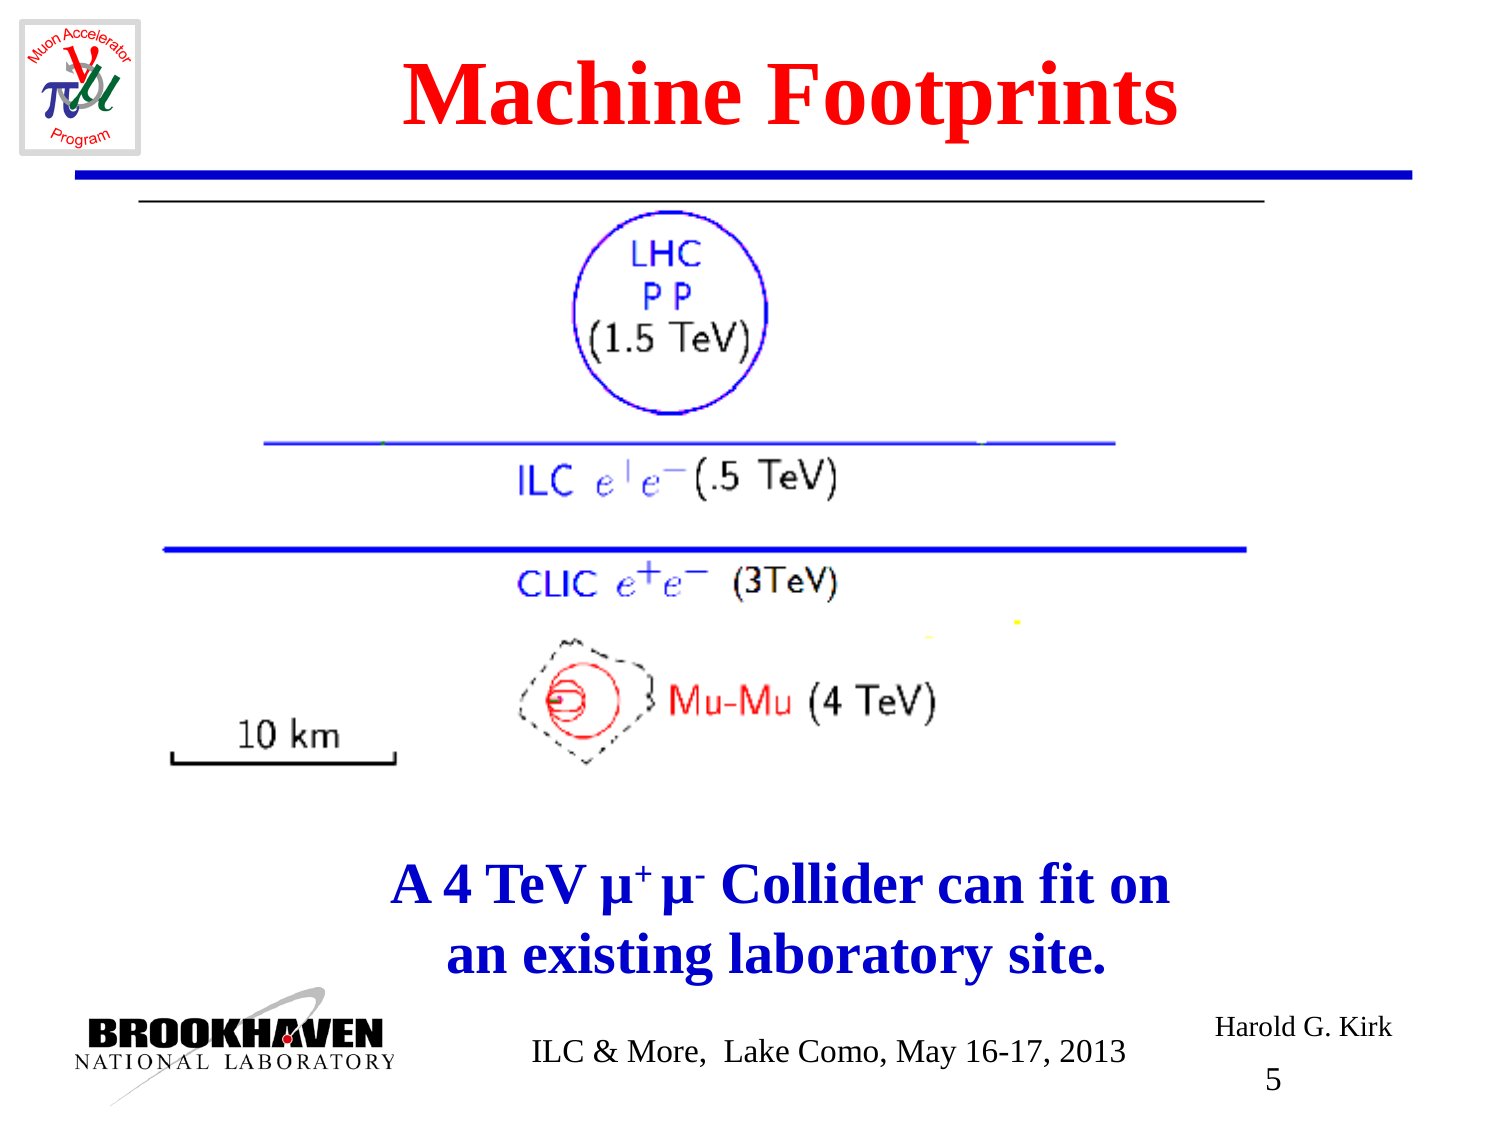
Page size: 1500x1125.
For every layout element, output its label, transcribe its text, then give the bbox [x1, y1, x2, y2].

picture [137, 199, 1269, 792]
title Machine Footprints [387, 50, 1413, 150]
picture [25, 25, 135, 150]
list A 4 TeV μ+ μ- Collider can fit on an existing laboratory site. [375, 837, 1263, 997]
